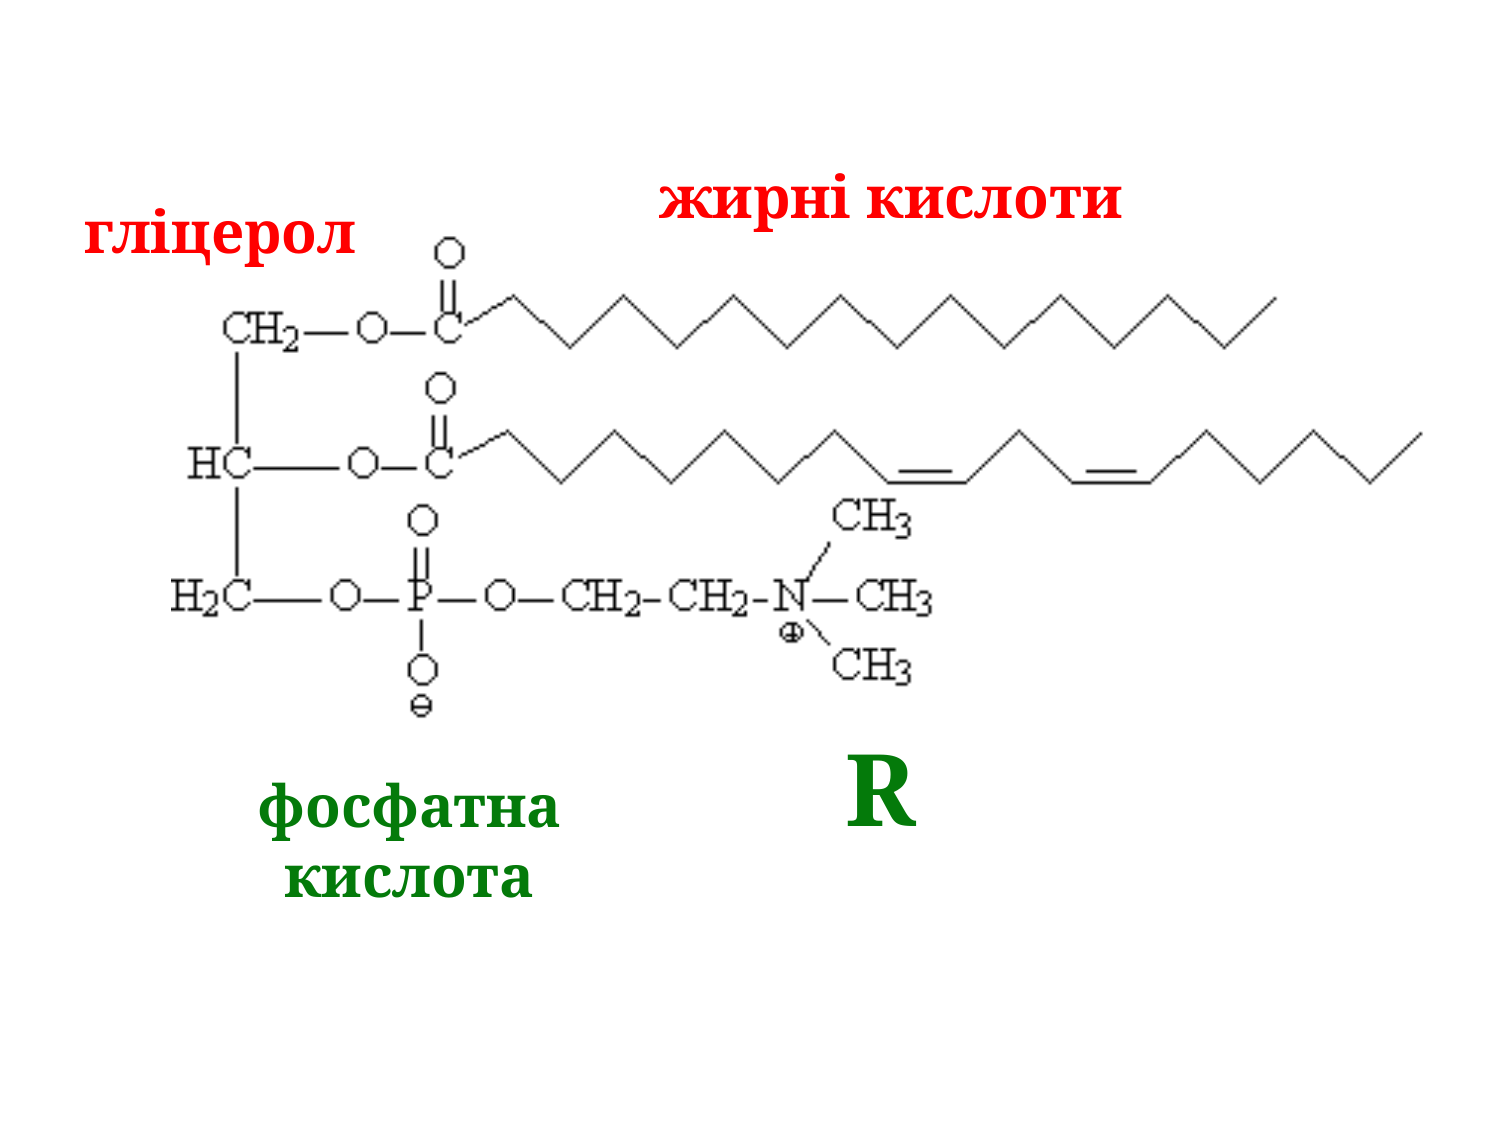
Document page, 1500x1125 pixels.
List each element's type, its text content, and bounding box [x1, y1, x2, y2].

text_box гліцерол [70, 187, 422, 273]
picture [170, 235, 1426, 721]
text_box R [830, 729, 1150, 854]
text_box фосфатна кислота [128, 761, 691, 917]
text_box жирні кислоти [644, 152, 1336, 233]
